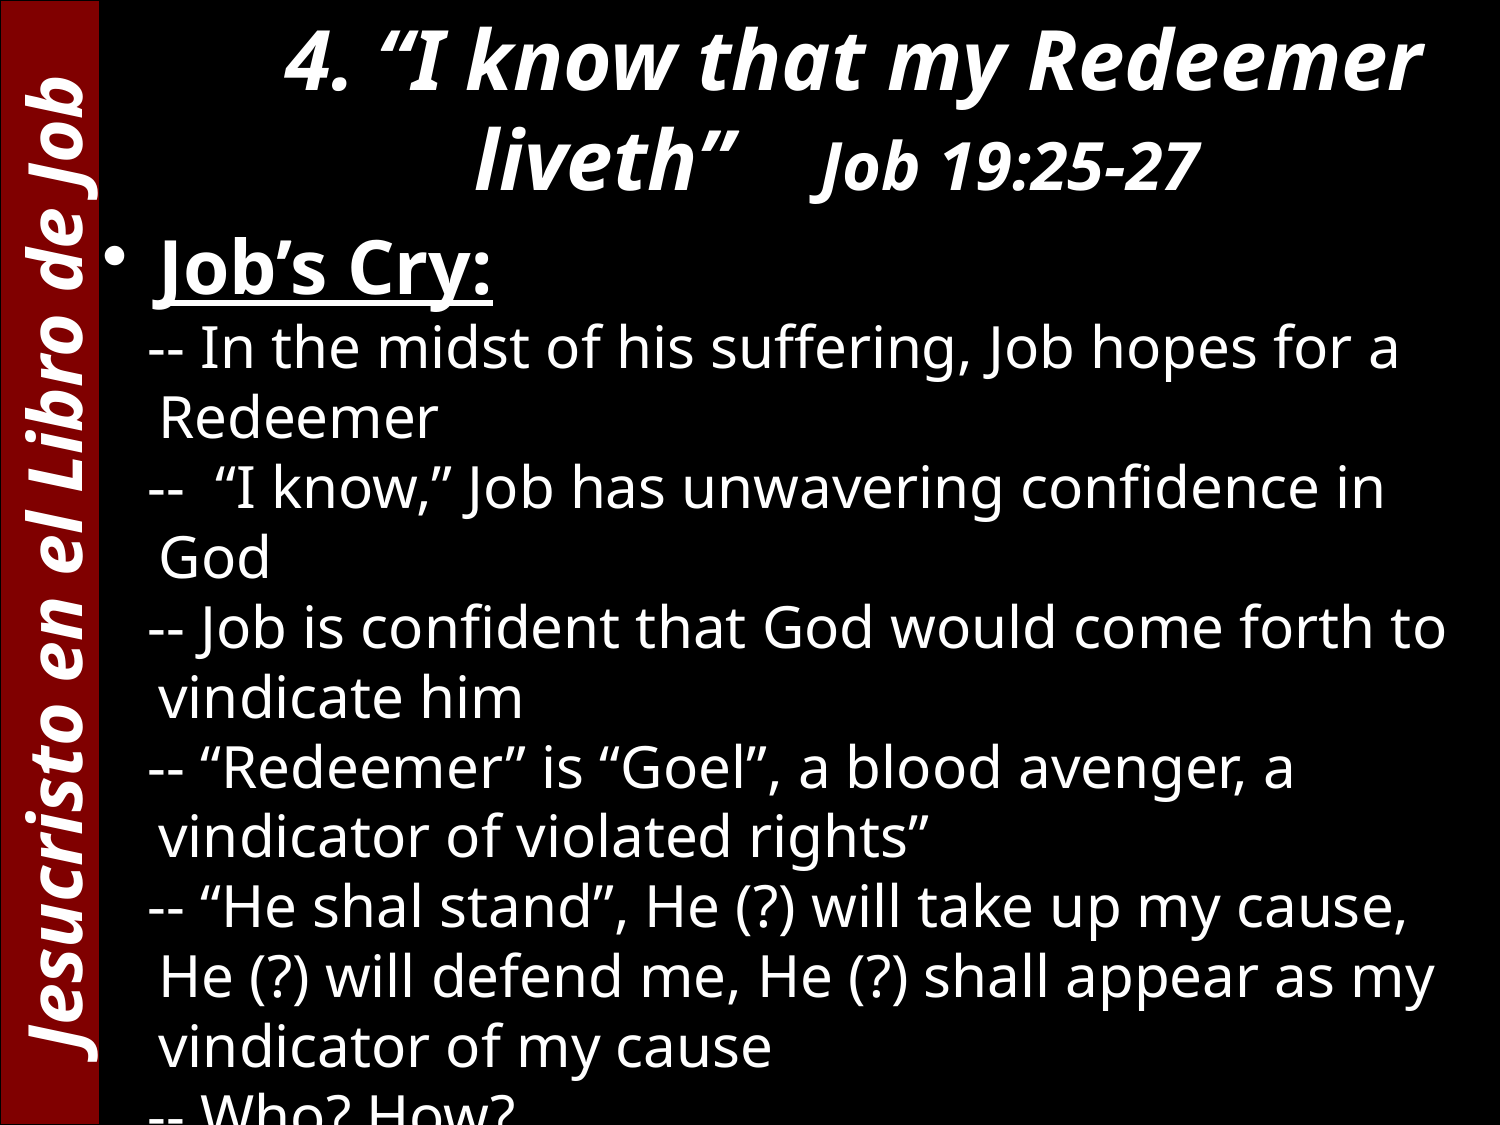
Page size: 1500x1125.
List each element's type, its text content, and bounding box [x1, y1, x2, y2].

text_box 4. “I know that my Redeemer liveth” Job 19:25-27 [105, 0, 1500, 215]
text_box Jesucristo en el Libro de Job [0, 0, 105, 1125]
text_box Job’s Cry: -- In the midst of his suffering, Job hopes for a Redeemer -- “I know,” Job has unwavering confidence in God -- Job is confident that God would come forth to vindicate him -- “Redeemer” is “Goel”, a blood avenger, a vindicator of violated rights” -- “He shal stand”, He (?) will take up my cause, He (?) will defend me, He (?) shall appear as my vindicator of my cause -- Who? How? [105, 215, 1500, 1125]
